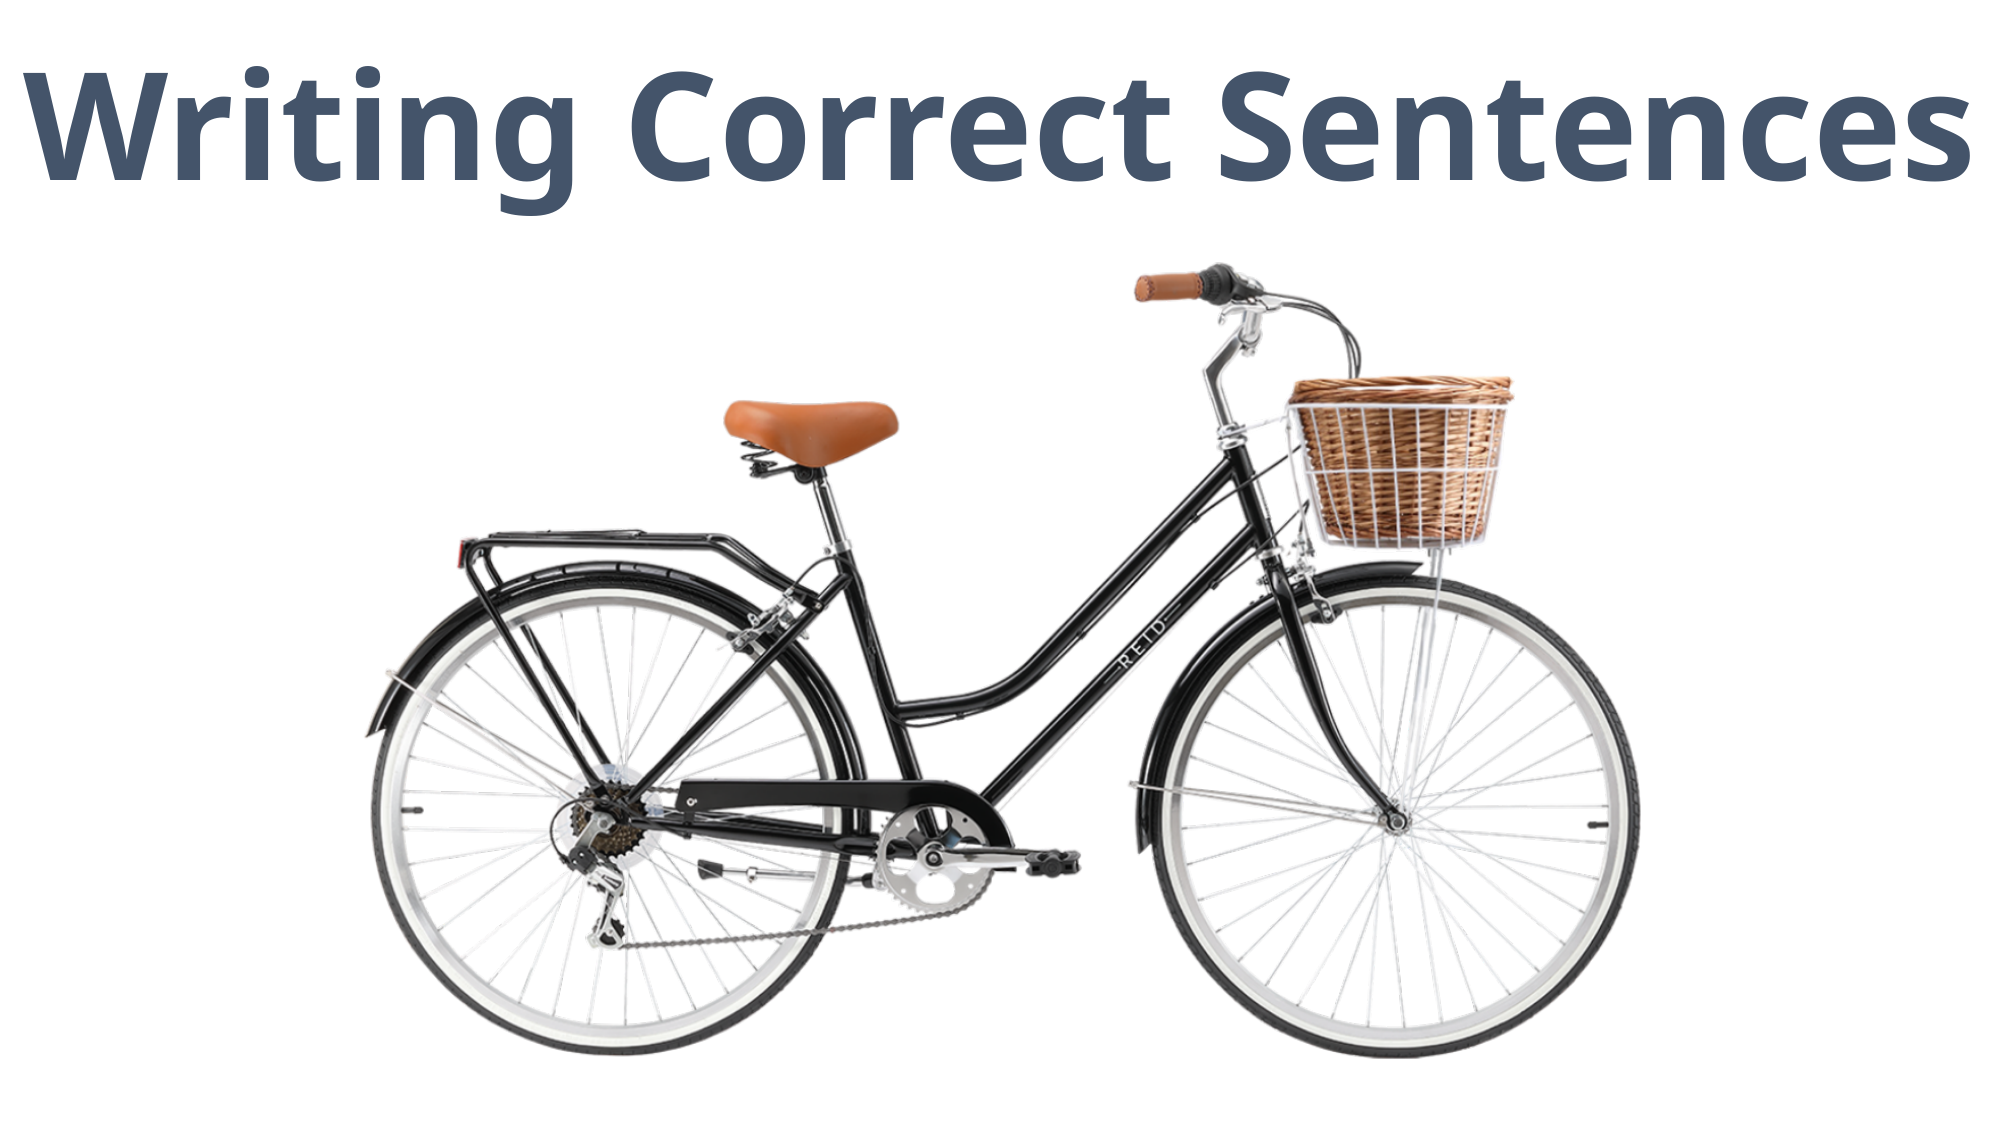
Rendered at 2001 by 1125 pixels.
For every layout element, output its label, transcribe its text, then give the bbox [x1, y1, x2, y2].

text_box Writing Correct Sentences [0, 22, 2000, 218]
picture [334, 233, 1666, 1102]
